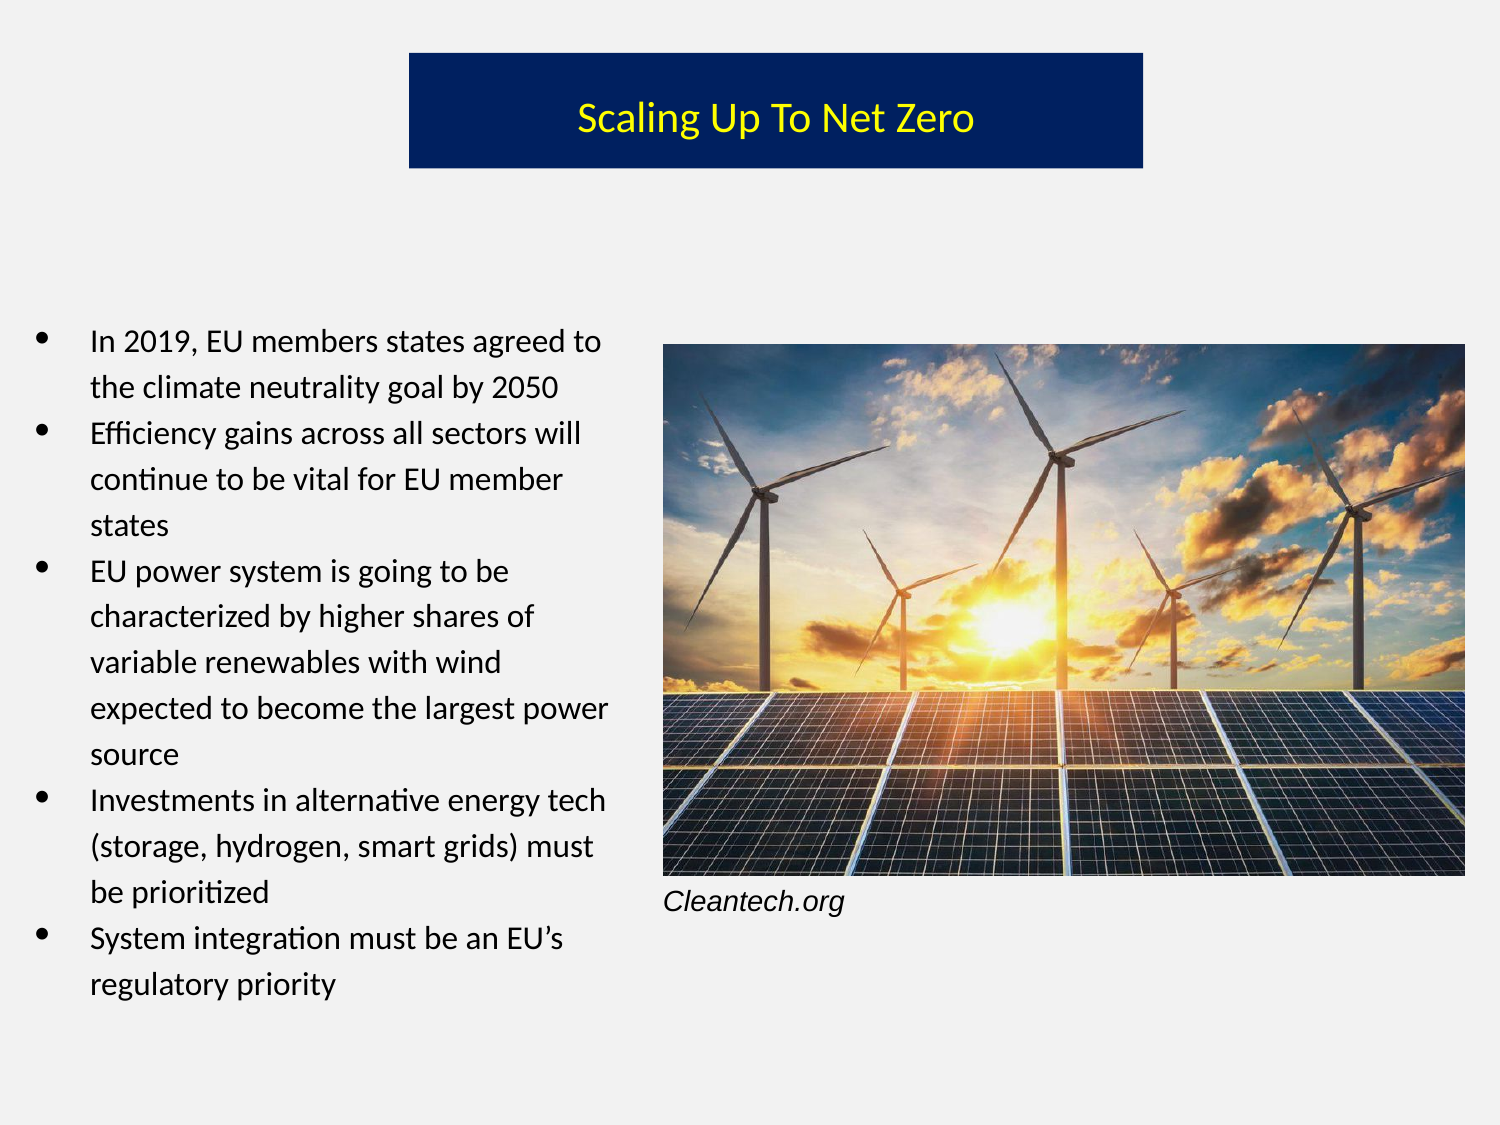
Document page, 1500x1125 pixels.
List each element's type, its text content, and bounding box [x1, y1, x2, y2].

title Scaling Up To Net Zero [406, 50, 1146, 171]
text_box Cleantech.org [648, 875, 950, 925]
text_box In 2019, EU members states agreed to the climate neutrality goal by 2050 Efficiency gains across all sectors will continue to be vital for EU member states EU power system is going to be characterized by higher shares of variable renewables with wind expected to become the largest power source Investments in alternative energy tech (storage, hydrogen, smart grids) must be prioritized System integration must be an EU’s regulatory priority [0, 298, 649, 1035]
picture [662, 343, 1465, 876]
